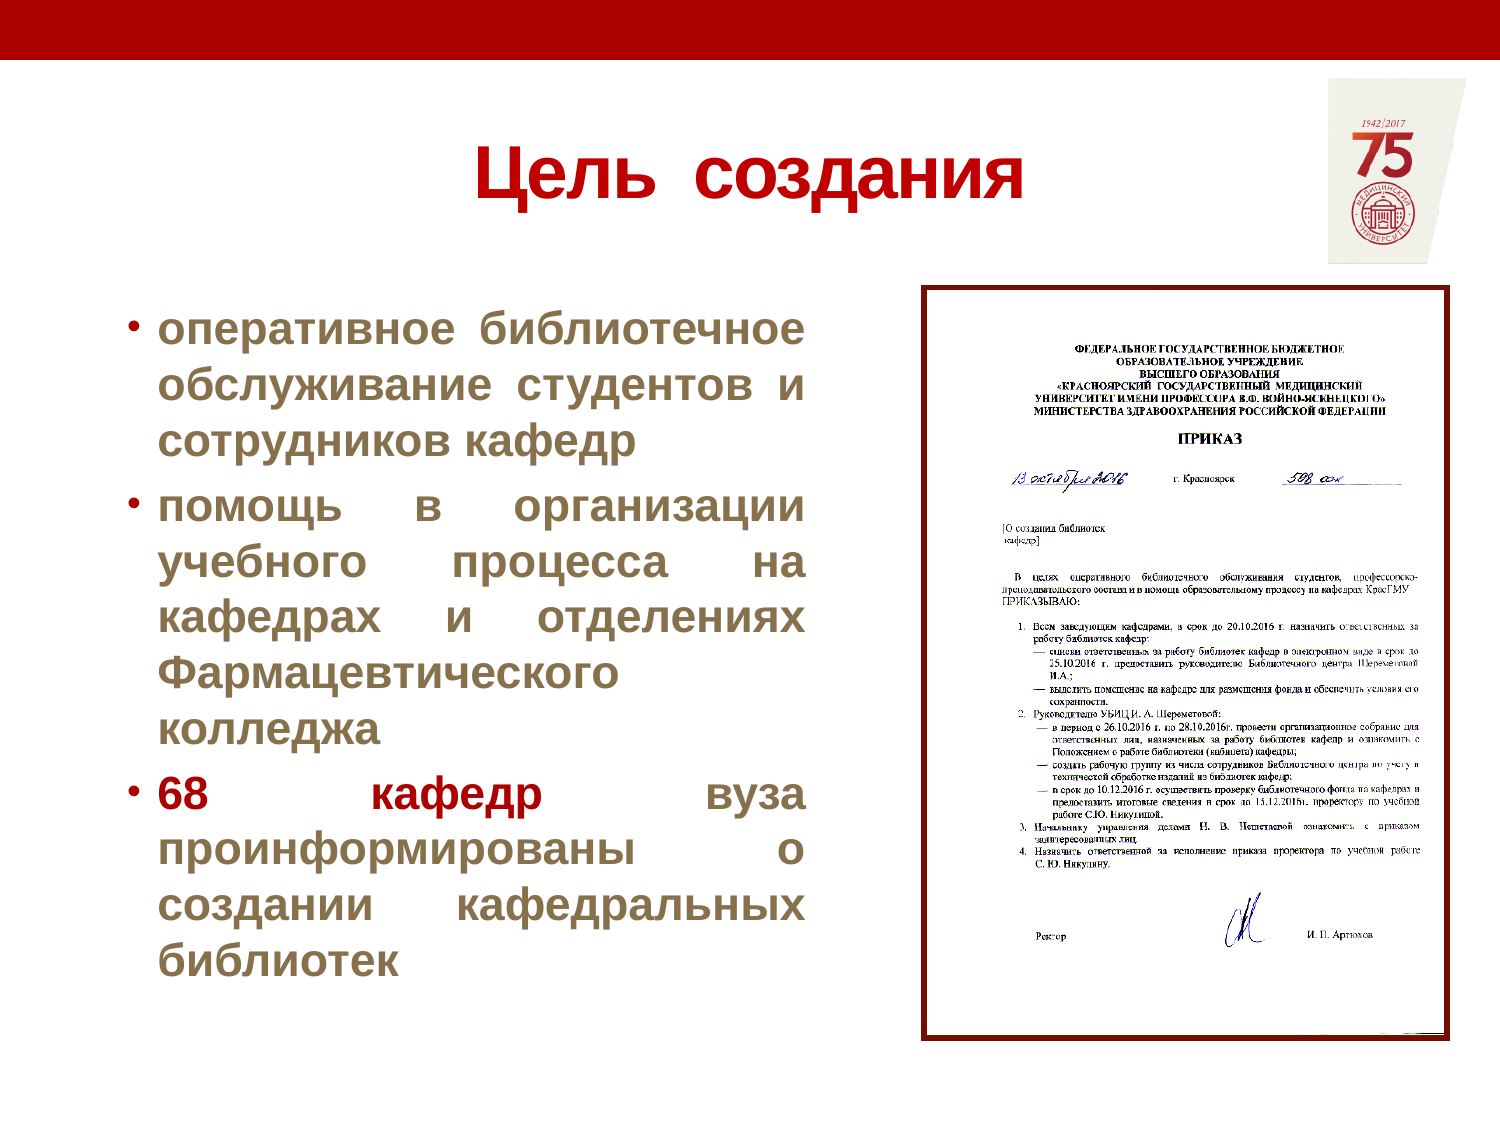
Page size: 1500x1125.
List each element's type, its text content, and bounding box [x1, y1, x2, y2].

title Цель создания [75, 87, 1325, 250]
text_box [926, 290, 1444, 1036]
picture [1328, 77, 1466, 264]
list оперативное библиотечное обслуживание студентов и сотрудников кафедр помощь в организации учебного процесса на кафедрах и отделениях Фармацевтического колледжа 68 кафедр вуза проинформированы о создании кафедральных библиотек [112, 290, 821, 1000]
